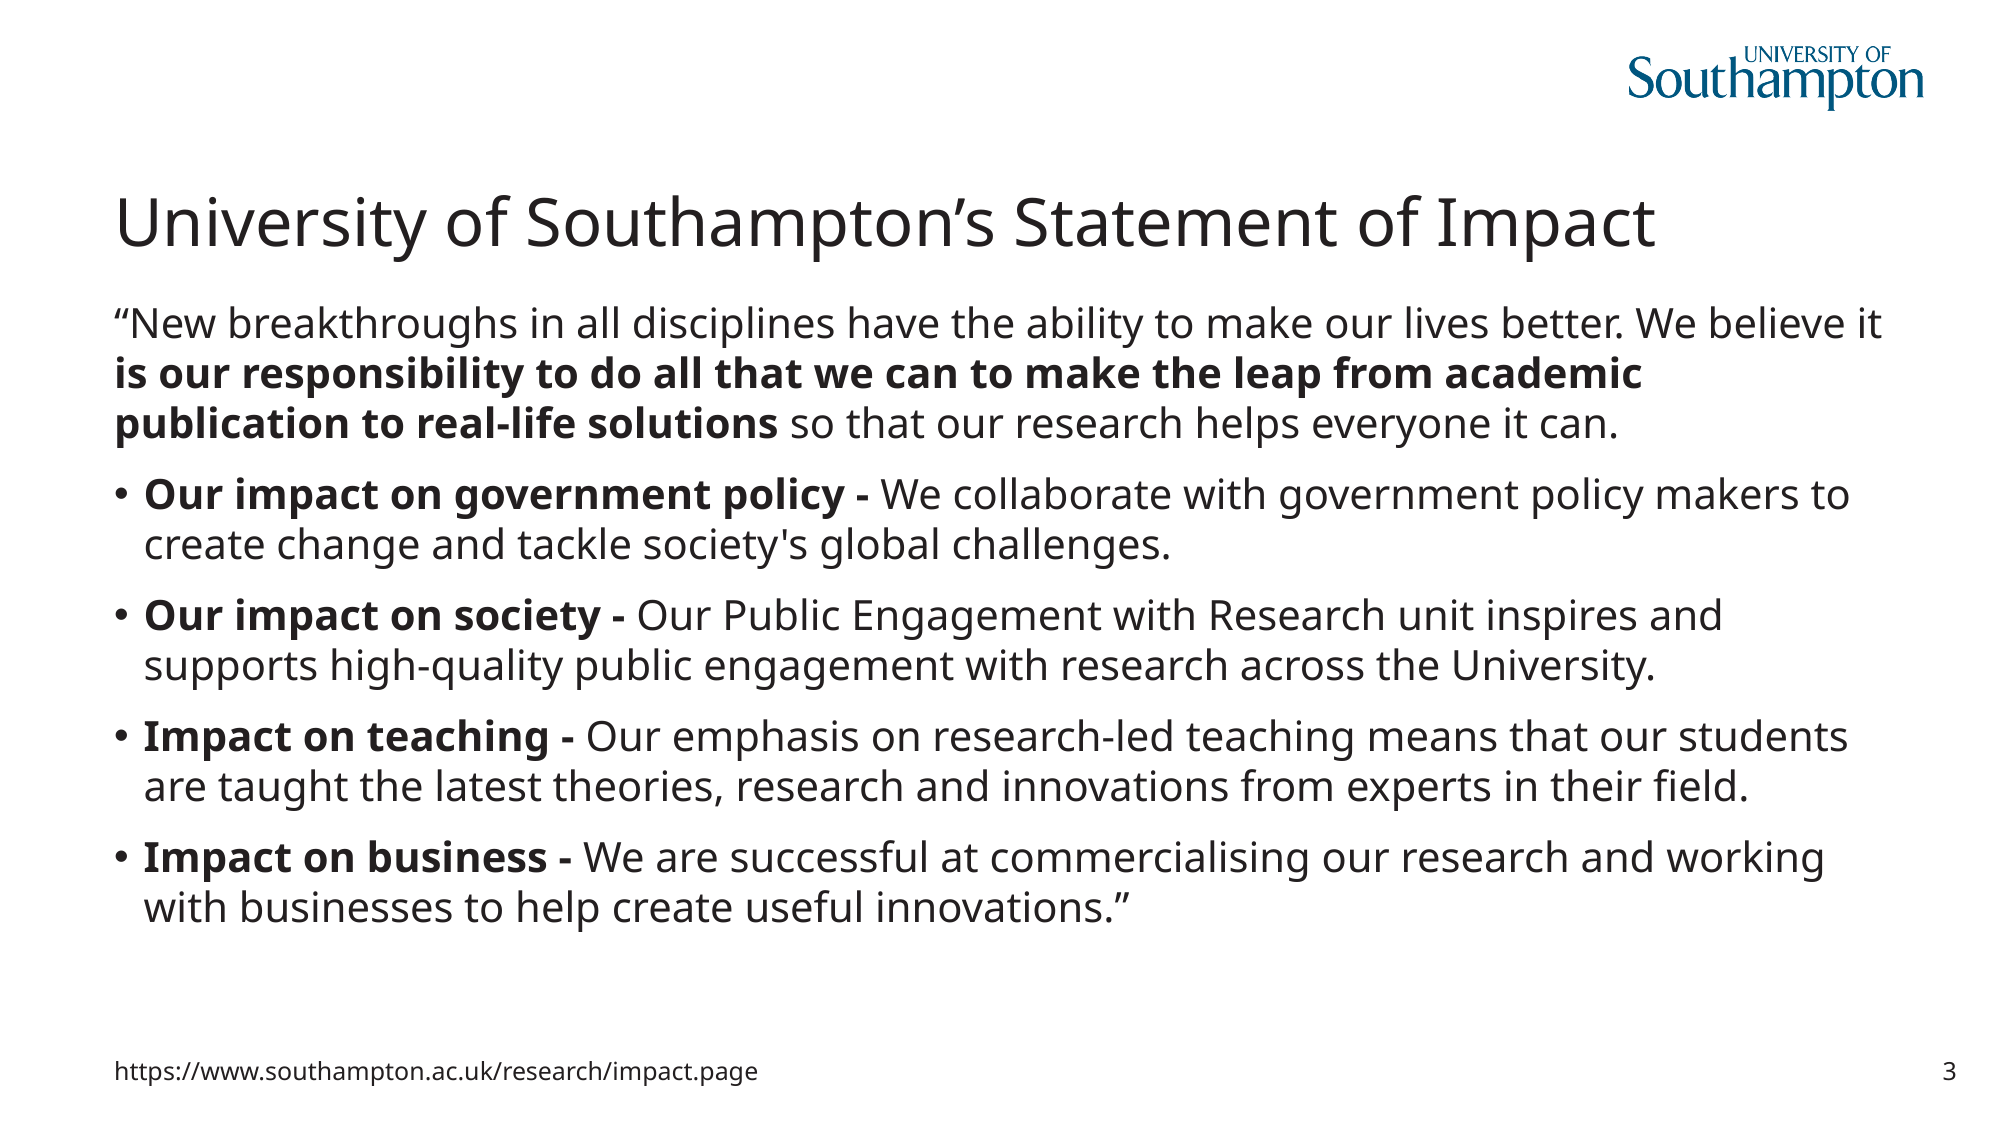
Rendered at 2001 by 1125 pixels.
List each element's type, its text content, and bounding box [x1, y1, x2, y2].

list https://www.southampton.ac.uk/research/impact.page [102, 1046, 1898, 1096]
picture [1629, 46, 1924, 111]
title University of Southampton’s Statement of Impact [102, 113, 1898, 268]
list “New breakthroughs in all disciplines have the ability to make our lives better. We believe it is our responsibility to do all that we can to make the leap from academic publication to real-life solutions so that our research helps everyone it can. Our impact on government policy - We collaborate with government policy makers to create change and tackle society's global challenges. Our impact on society - Our Public Engagement with Research unit inspires and supports high-quality public engagement with research across the University. Impact on teaching - Our emphasis on research-led teaching means that our students are taught the latest theories, research and innovations from experts in their field. Impact on business - We are successful at commercialising our research and working with businesses to help create useful innovations.” [102, 290, 1898, 1024]
picture [1869, 48, 1877, 60]
picture [1629, 71, 1648, 95]
